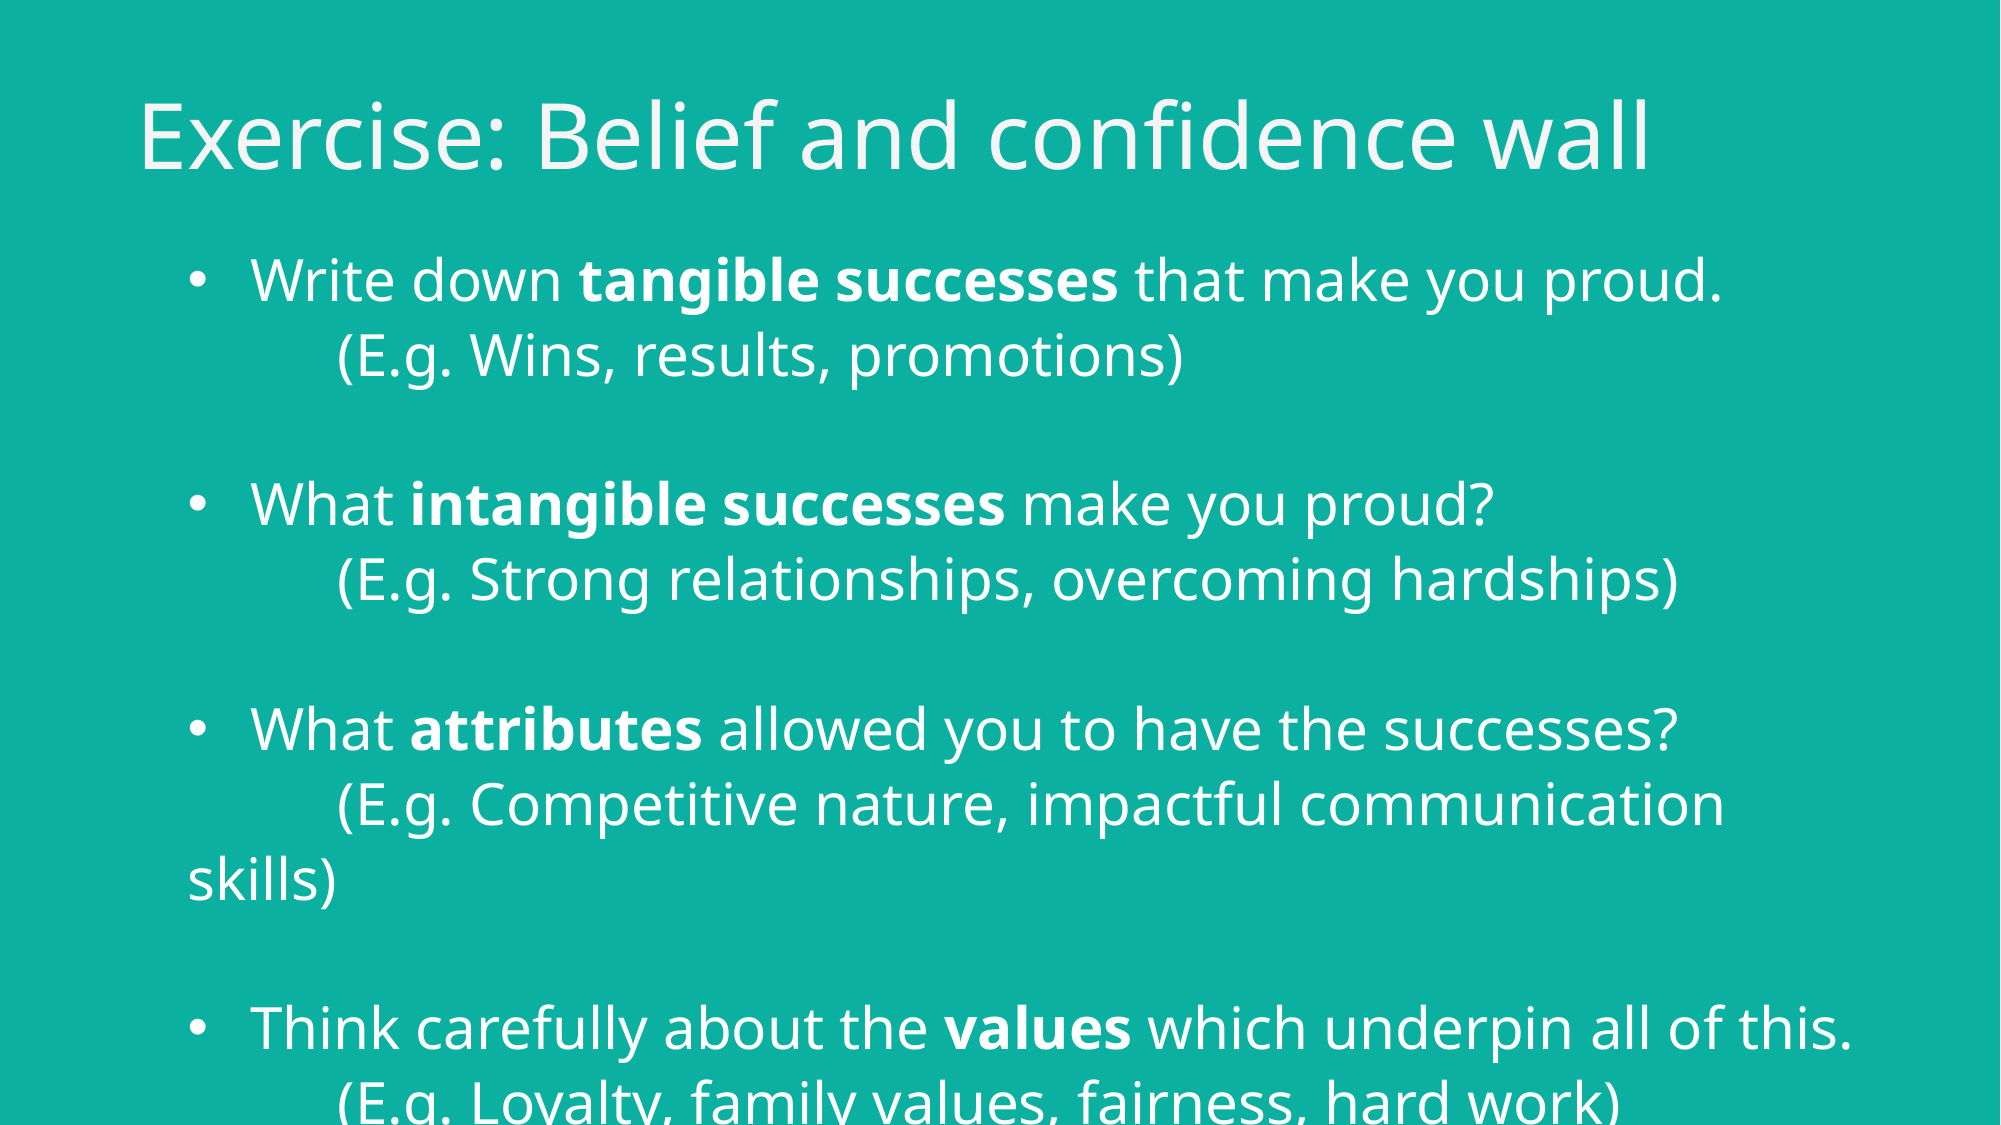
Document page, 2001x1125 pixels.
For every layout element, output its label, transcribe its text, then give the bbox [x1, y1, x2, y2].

text_box Exercise: Belief and confidence wall [112, 89, 1818, 189]
text_box Write down tangible successes that make you proud. (E.g. Wins, results, promotions) What intangible successes make you proud? (E.g. Strong relationships, overcoming hardships) What attributes allowed you to have the successes? (E.g. Competitive nature, impactful communication skills) Think carefully about the values which underpin all of this. (E.g. Loyalty, family values, fairness, hard work) [127, 233, 1872, 1125]
